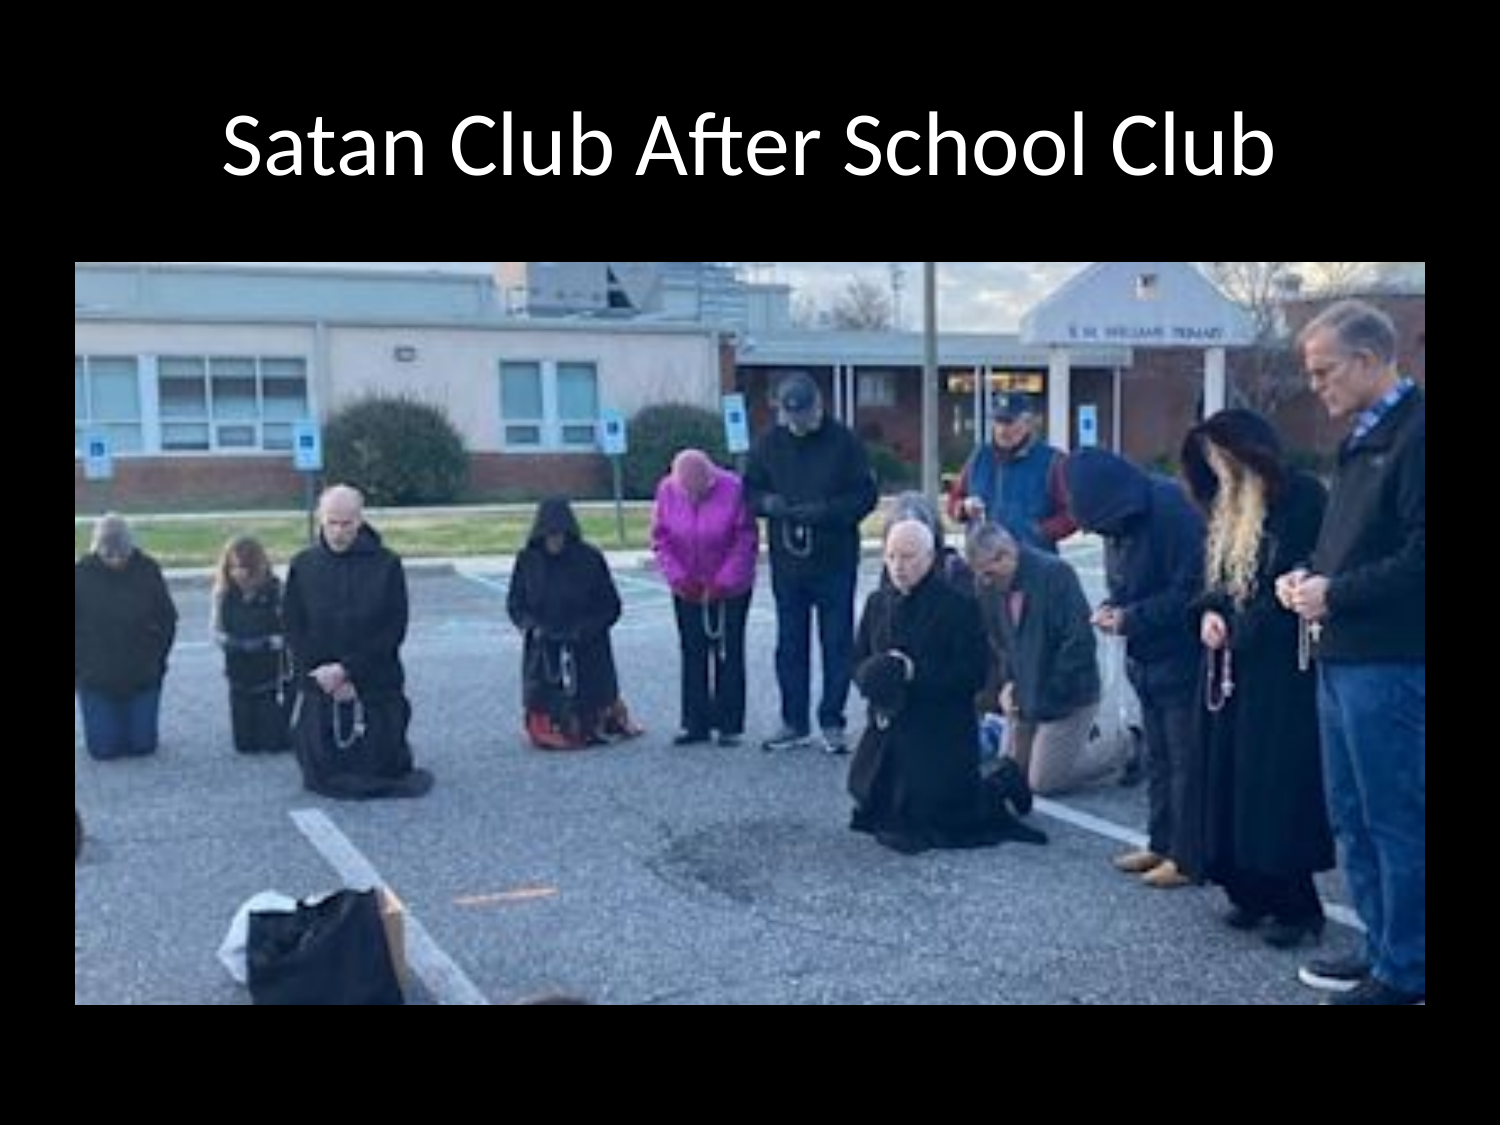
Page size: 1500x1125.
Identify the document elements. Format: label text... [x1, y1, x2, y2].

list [74, 262, 1426, 1006]
title Satan Club After School Club [75, 45, 1425, 233]
